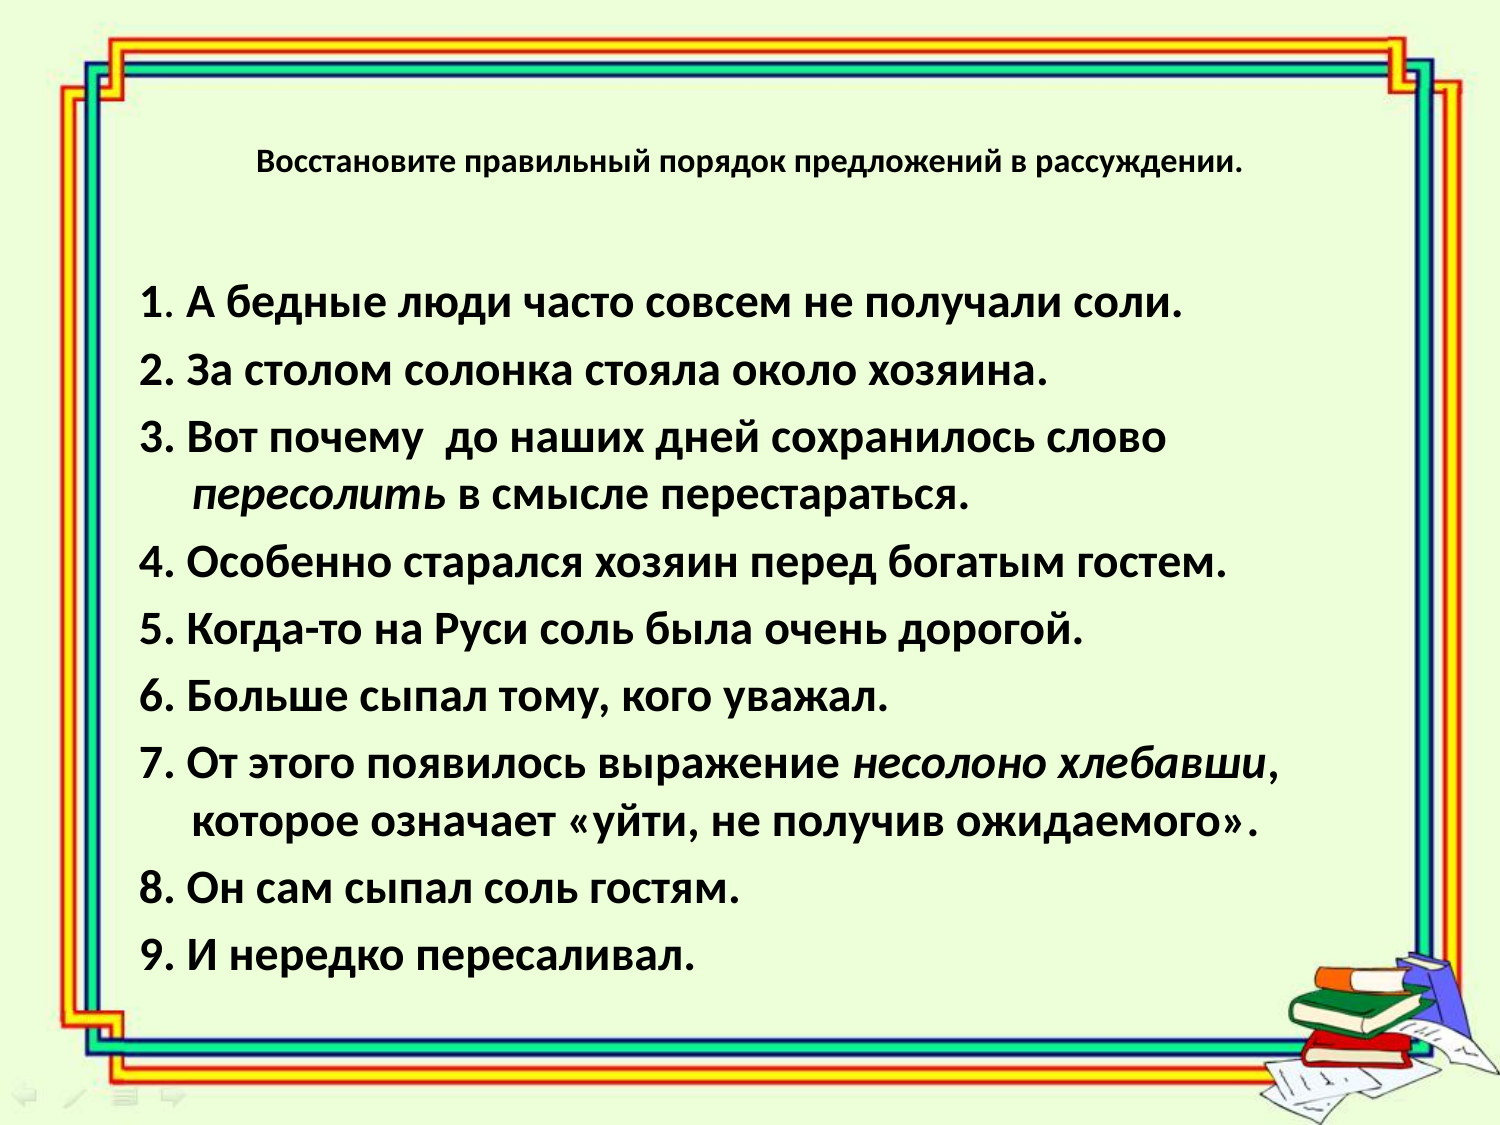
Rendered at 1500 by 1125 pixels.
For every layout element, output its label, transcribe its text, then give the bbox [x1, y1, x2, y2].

title Восстановите правильный порядок предложений в рассуждении. [75, 90, 1425, 233]
list 1. А бедные люди часто совсем не получали соли. 2. За столом солонка стояла около хозяина. 3. Вот почему до наших дней сохранилось слово пересолить в смысле перестараться. 4. Особенно старался хозяин перед богатым гостем. 5. Когда-то на Руси соль была очень дорогой. 6. Больше сыпал тому, кого уважал. 7. От этого появилось выражение несолоно хлебавши, которое означает «уйти, не получив ожидаемого». 8. Он сам сыпал соль гостям. 9. И нередко пересаливал. [123, 262, 1425, 1005]
picture [0, 0, 1500, 1125]
